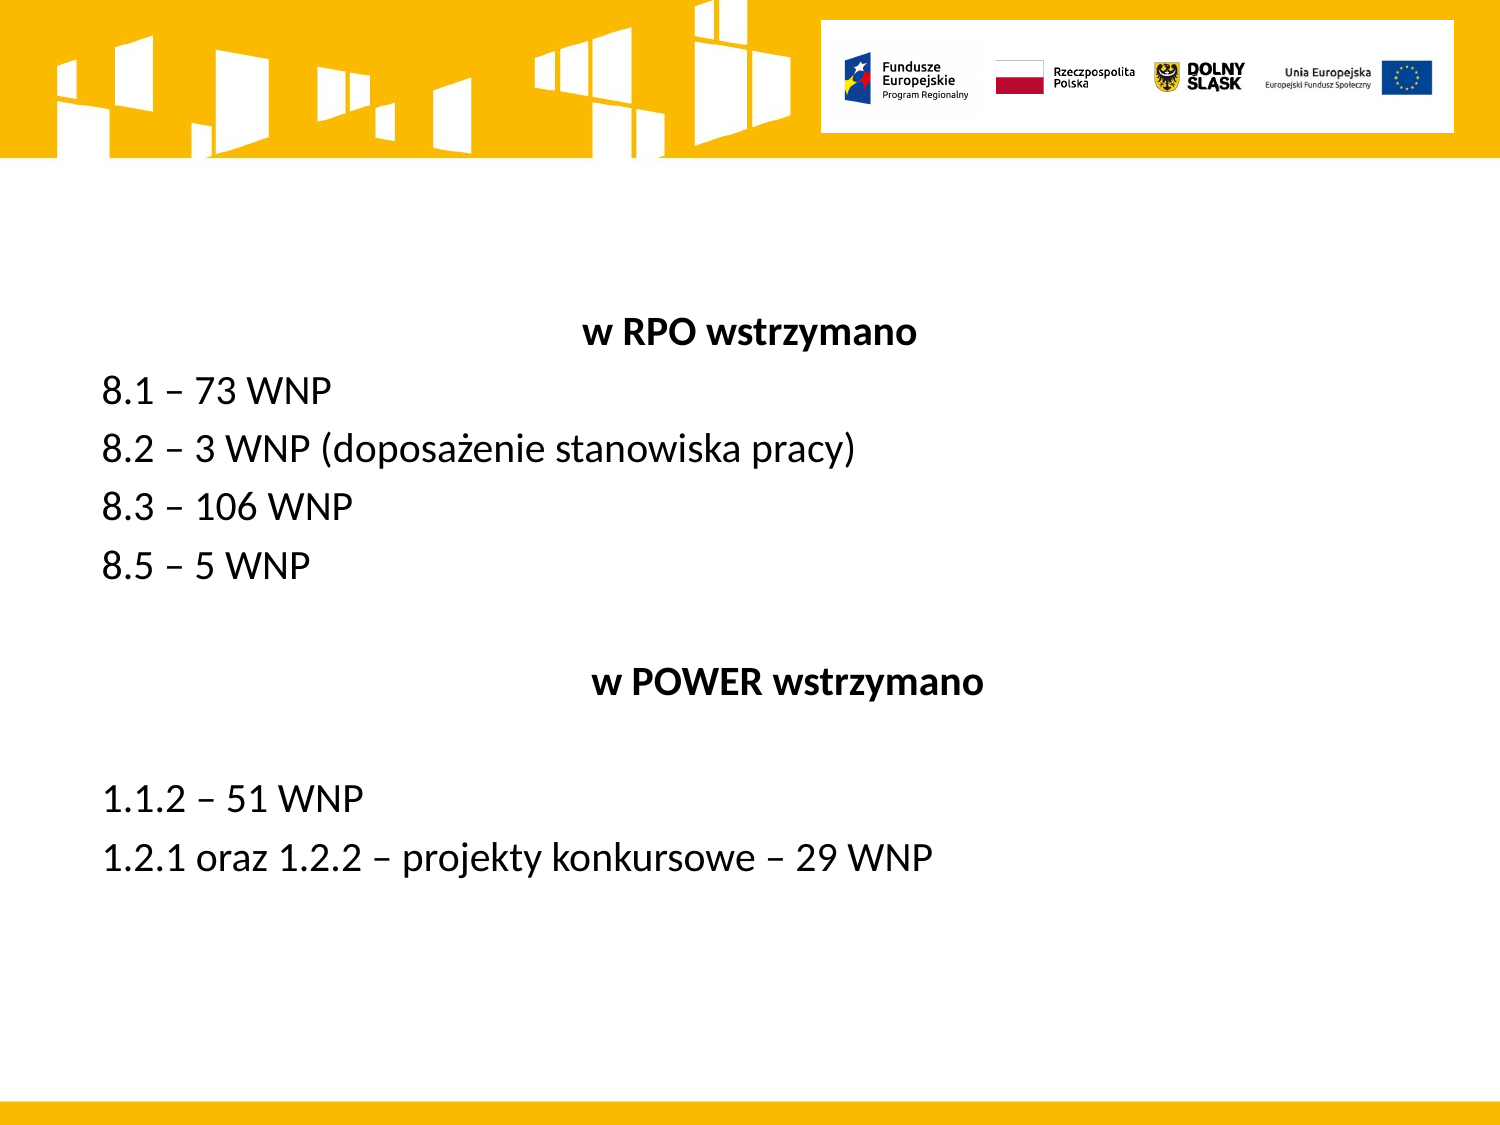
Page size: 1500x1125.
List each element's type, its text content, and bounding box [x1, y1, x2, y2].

text_box [821, 20, 1454, 133]
picture [0, 0, 1500, 1125]
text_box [832, 39, 1443, 117]
text_box w RPO wstrzymano 8.1 – 73 WNP 8.2 – 3 WNP (doposażenie stanowiska pracy) 8.3 – 106 WNP 8.5 – 5 WNP w POWER wstrzymano 1.1.2 – 51 WNP 1.2.1 oraz 1.2.2 – projekty konkursowe – 29 WNP [86, 193, 1413, 991]
